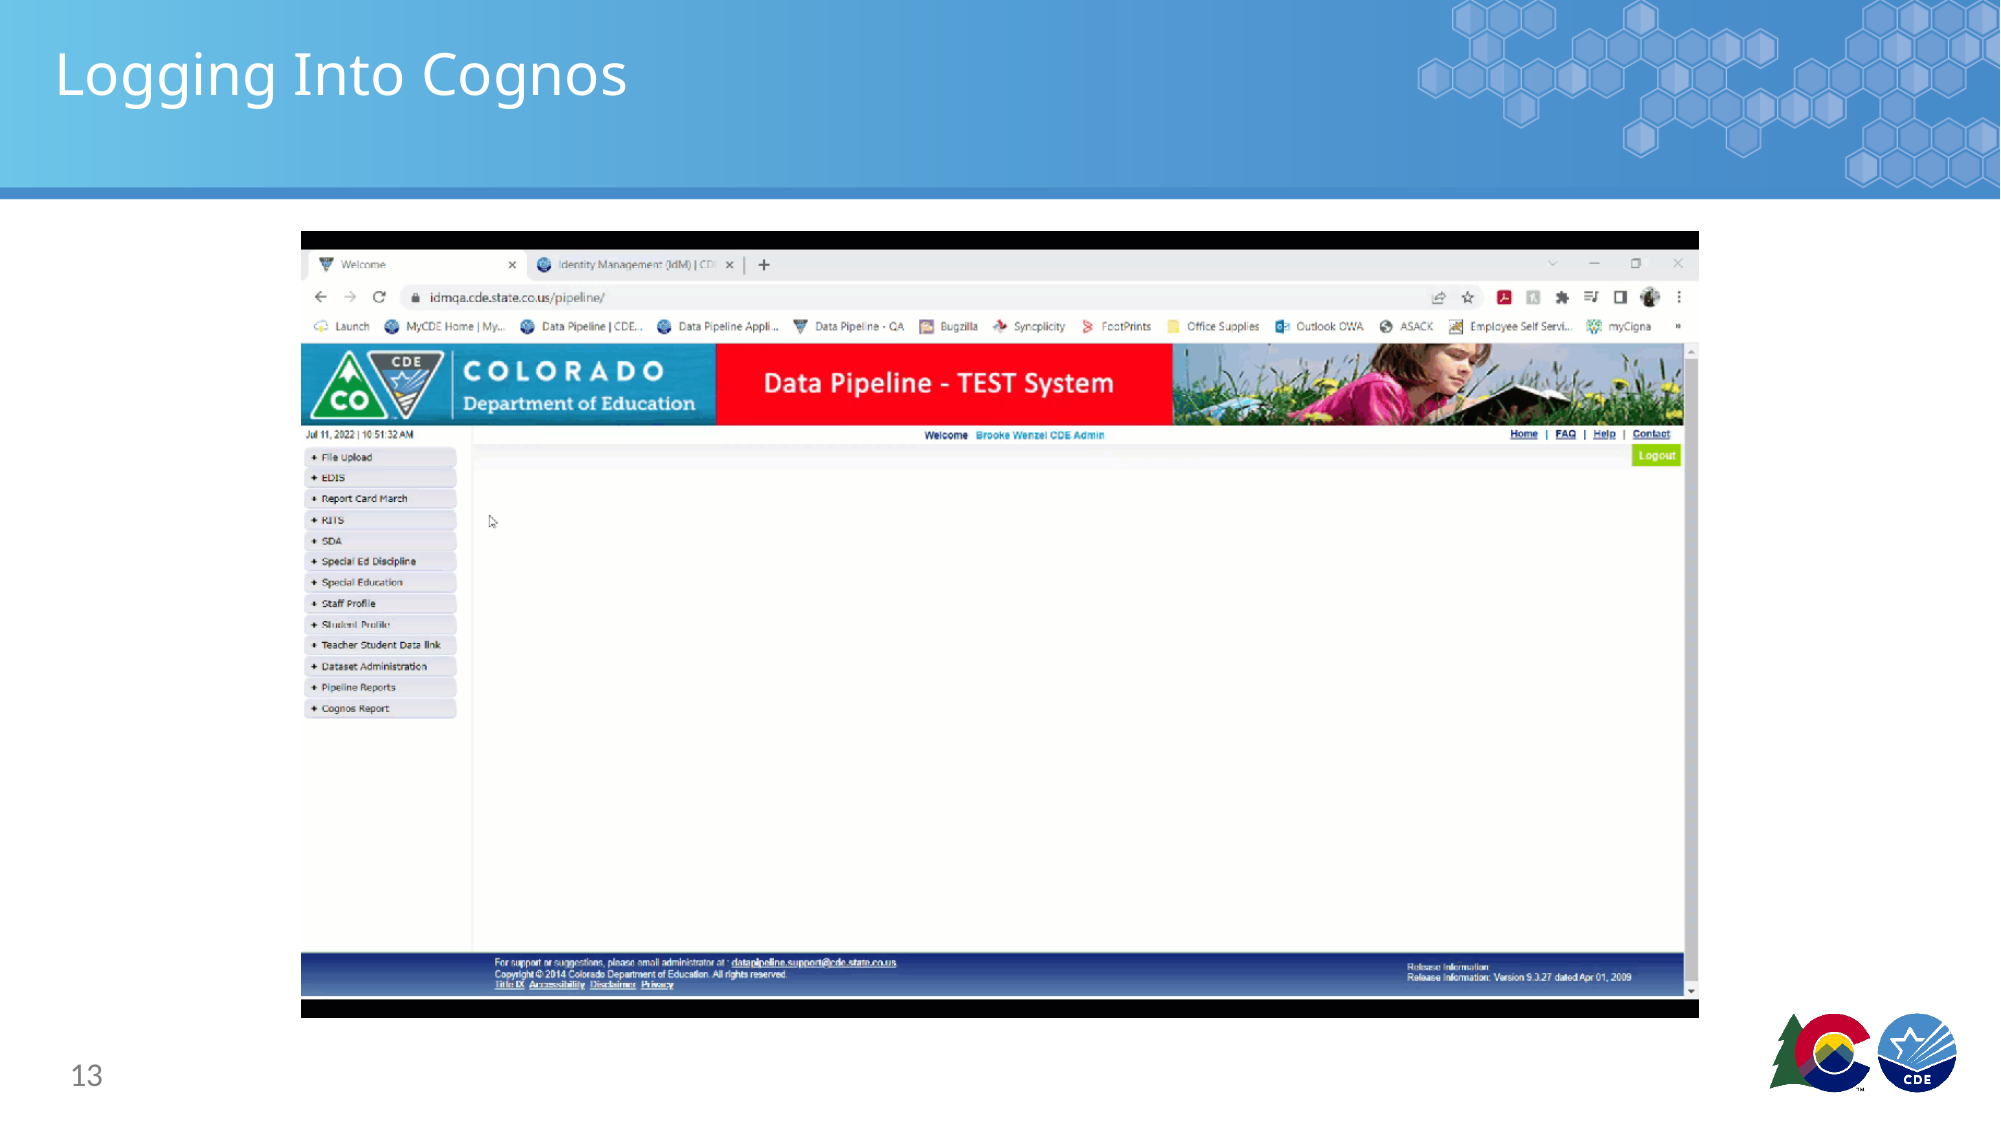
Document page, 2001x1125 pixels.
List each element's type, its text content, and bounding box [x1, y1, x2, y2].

picture [0, 0, 2000, 200]
slide_number 13 [54, 1042, 505, 1103]
picture [1768, 1012, 1957, 1093]
picture [301, 231, 1699, 1019]
title Logging Into Cognos [54, 44, 1369, 169]
